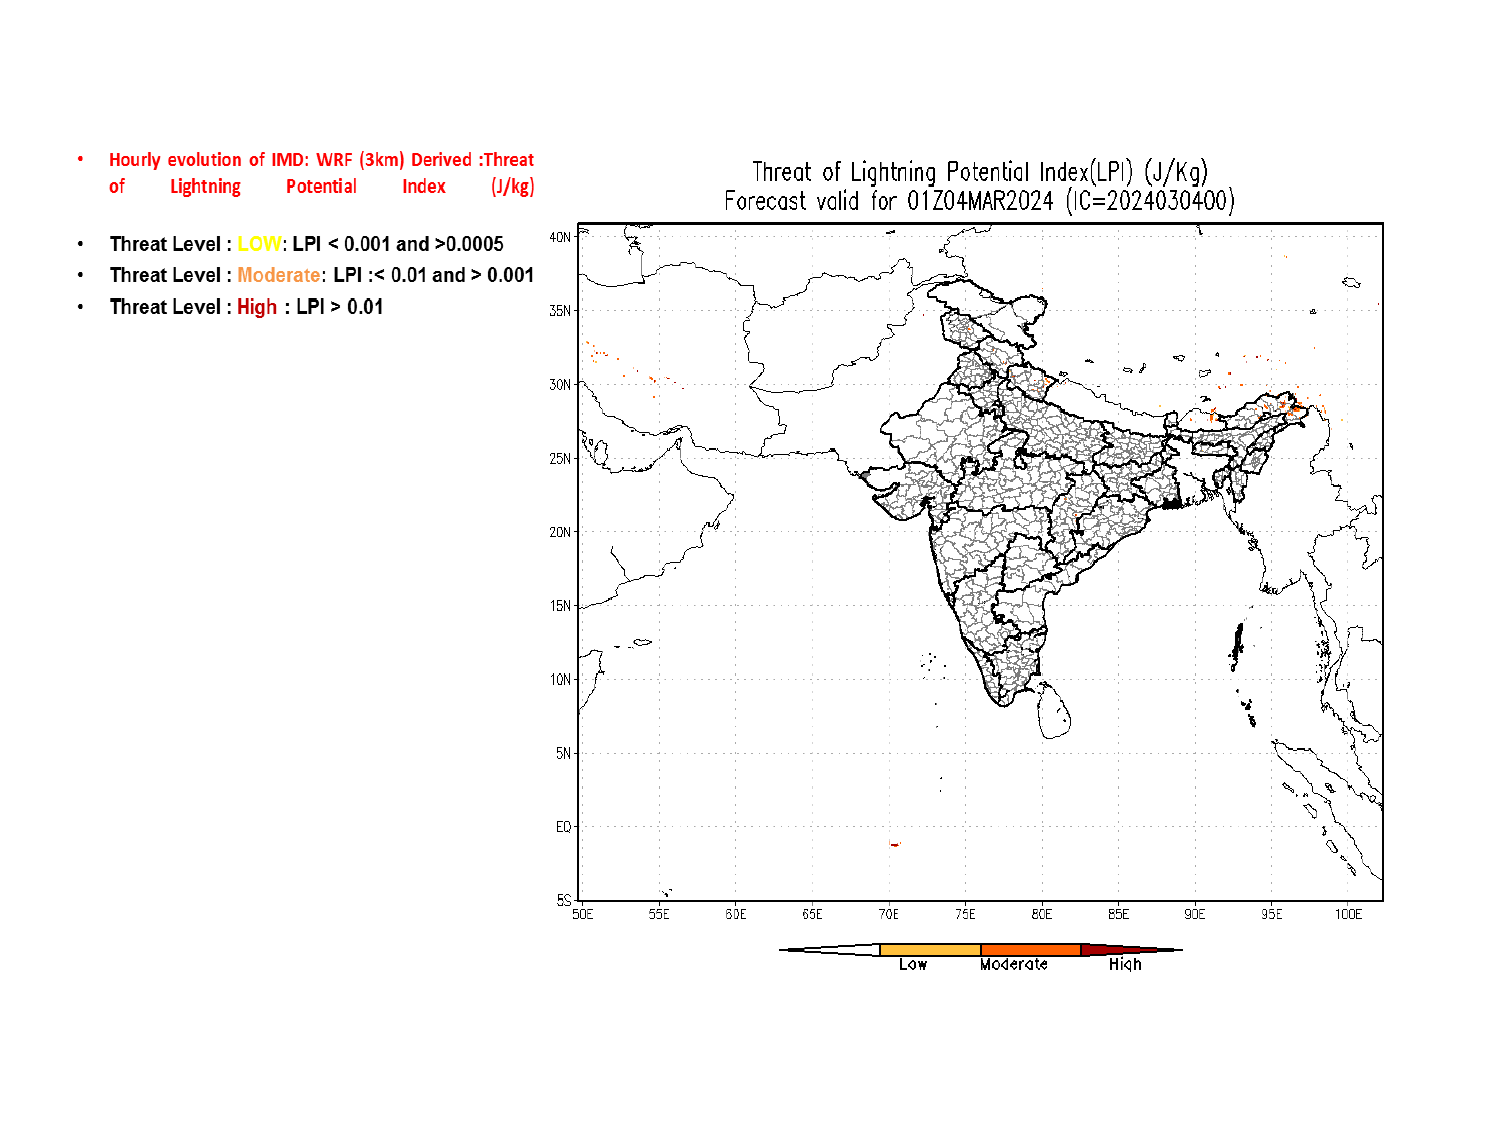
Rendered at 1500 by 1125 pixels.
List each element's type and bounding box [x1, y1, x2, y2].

picture [74, 149, 1426, 976]
